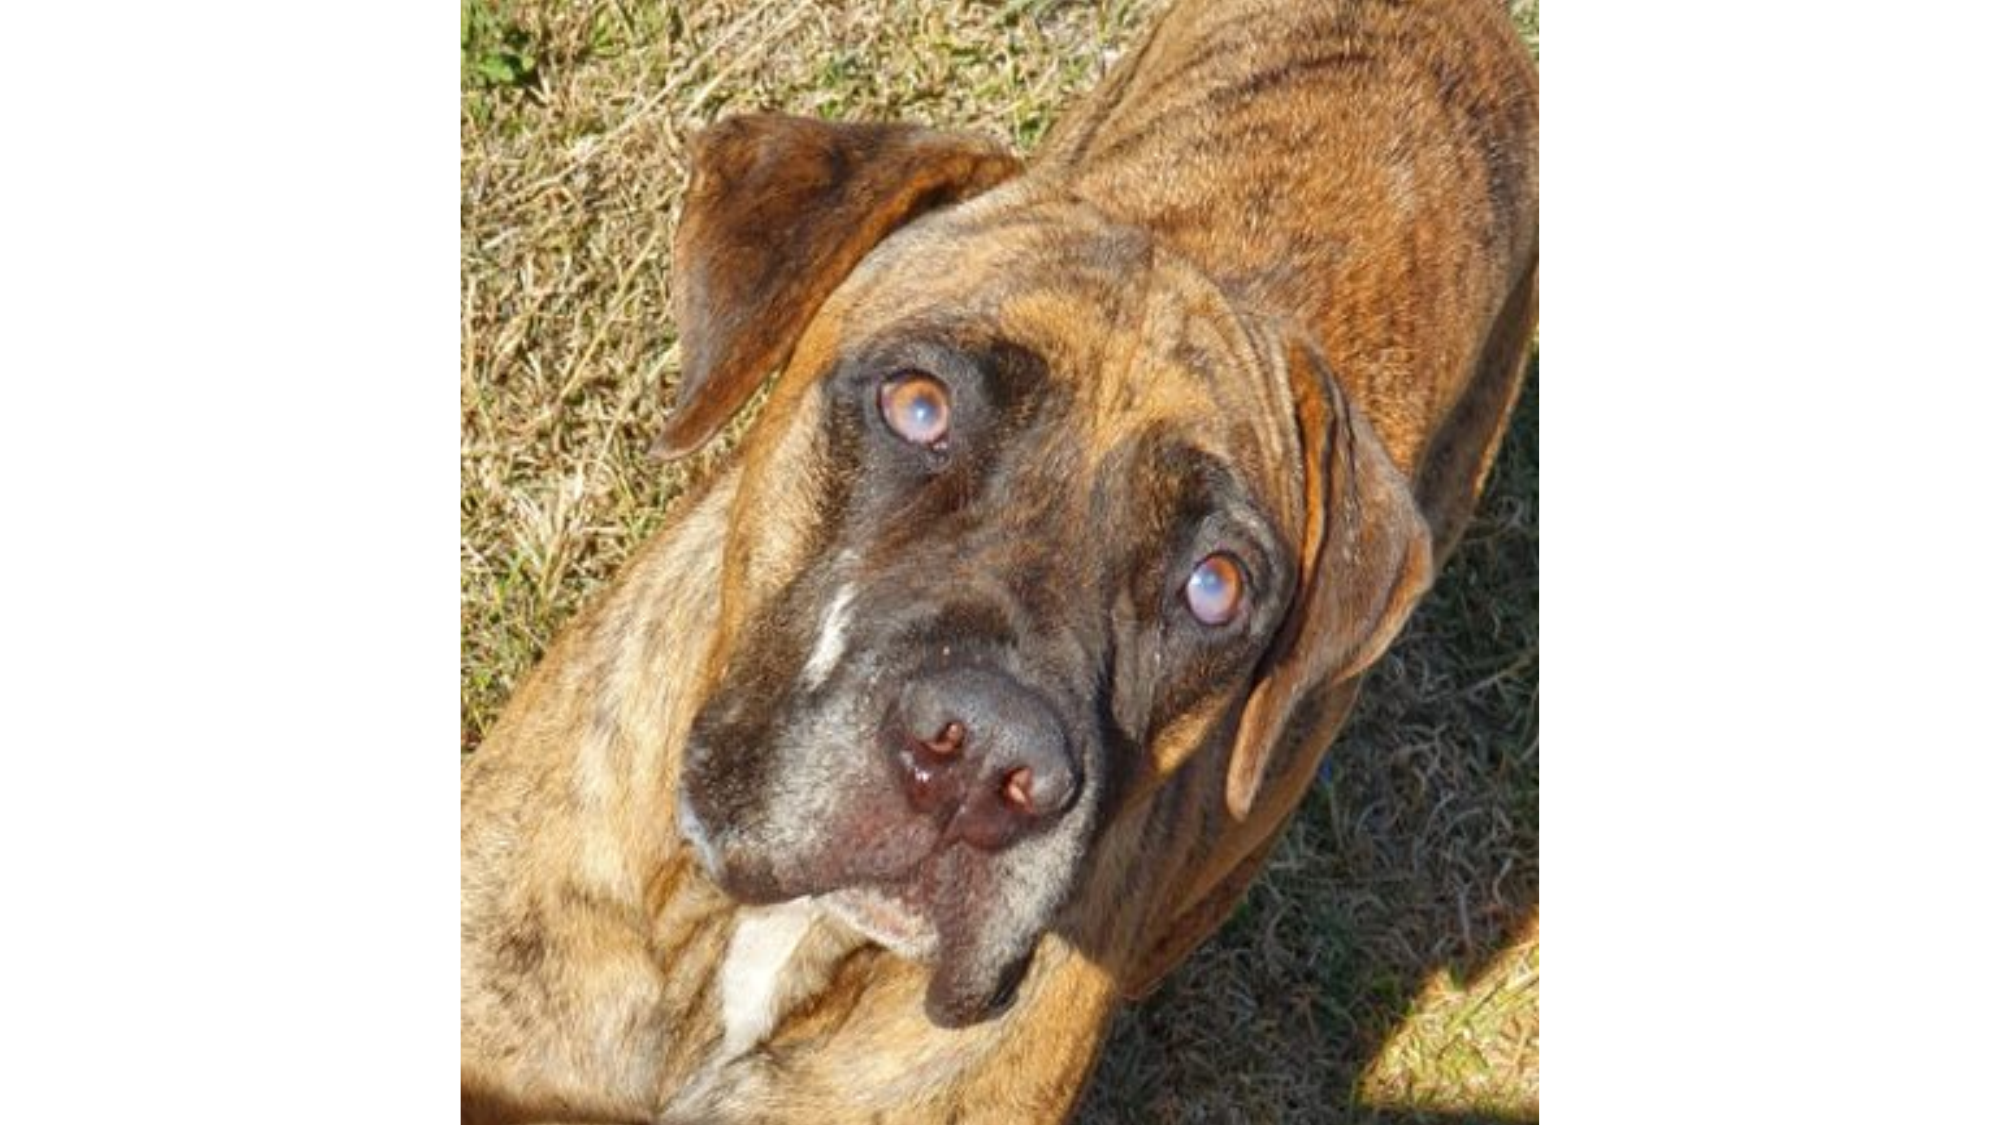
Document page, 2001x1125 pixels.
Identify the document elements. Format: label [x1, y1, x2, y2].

picture [460, 0, 1540, 1125]
